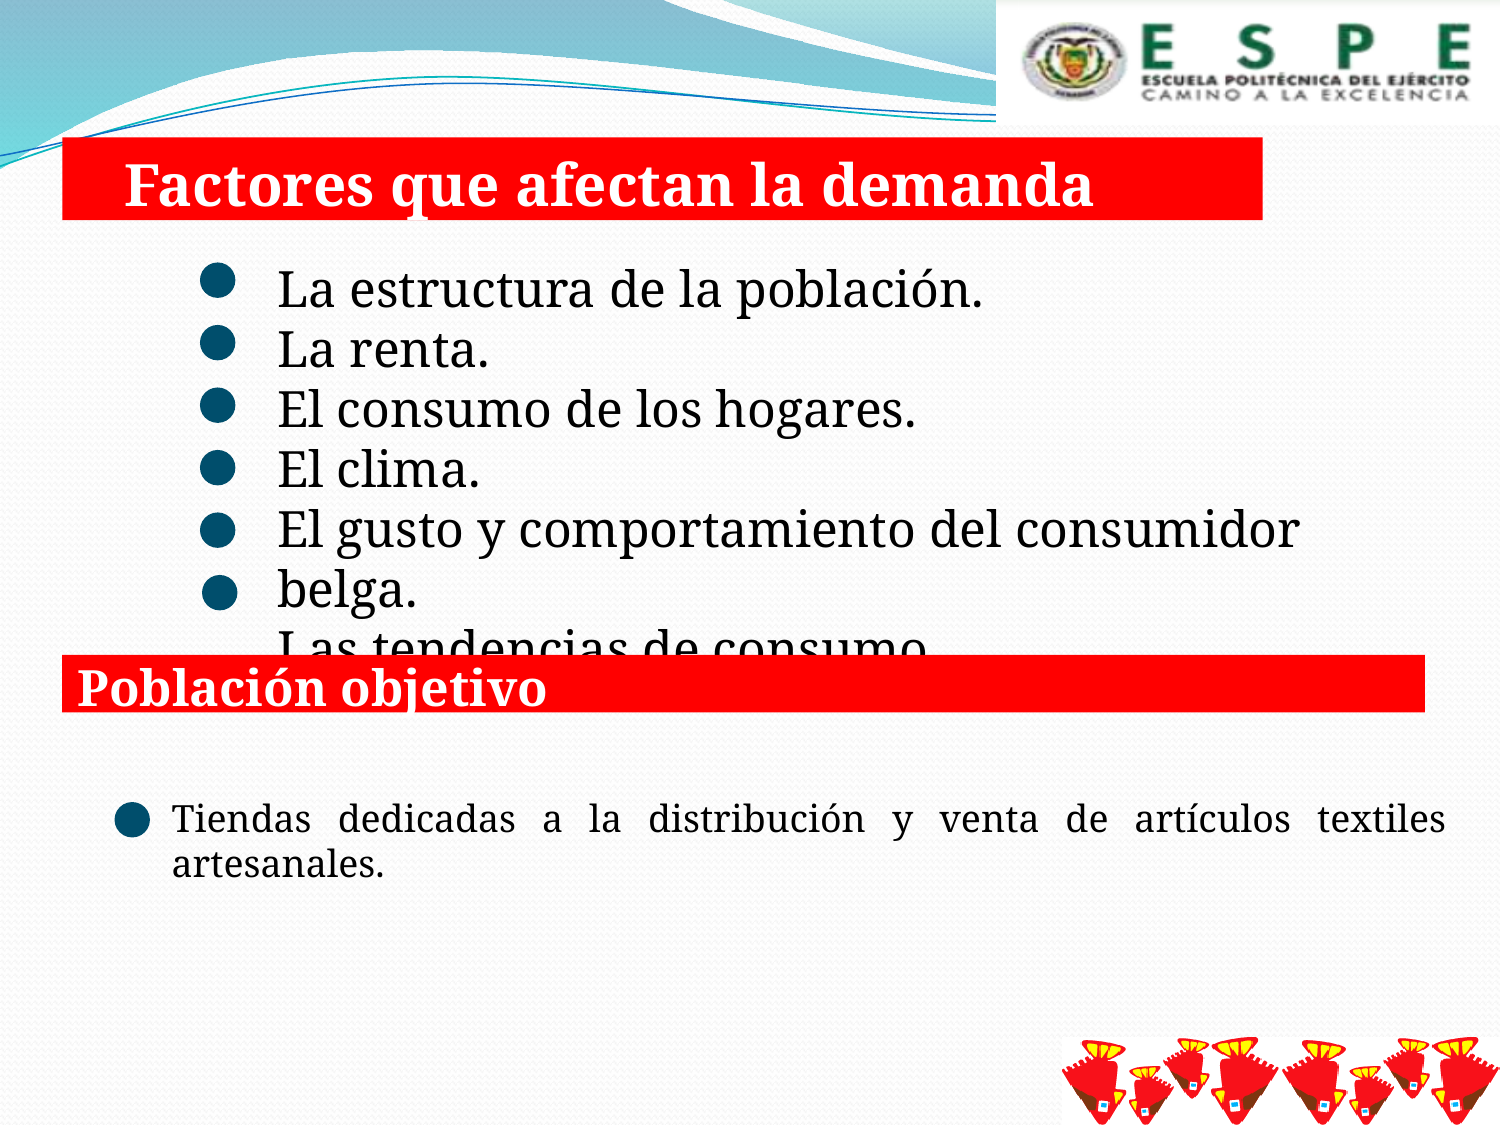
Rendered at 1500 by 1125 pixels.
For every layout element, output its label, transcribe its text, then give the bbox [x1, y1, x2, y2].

picture [1062, 1037, 1500, 1125]
text_box [197, 322, 238, 363]
picture [995, 0, 1500, 126]
text_box Factores que afectan la demanda [109, 140, 1233, 226]
text_box Tiendas dedicadas a la distribución y venta de artículos textiles artesanales. [156, 787, 1463, 893]
text_box [1233, 140, 1265, 222]
text_box Población objetivo [62, 649, 883, 724]
text_box [112, 799, 153, 840]
text_box Distribución de precios por prendas en Leuven Bélgica [992, 135, 1265, 139]
text_box [197, 447, 238, 488]
text_box La estructura de la población. La renta. El consumo de los hogares. El clima. El gusto y comportamiento del consumidor belga. Las tendencias de consumo. [187, 249, 1413, 653]
text_box [197, 260, 238, 300]
text_box [883, 653, 1427, 715]
text_box [197, 510, 238, 550]
text_box [60, 135, 1003, 222]
text_box [197, 385, 238, 425]
text_box [199, 572, 240, 613]
